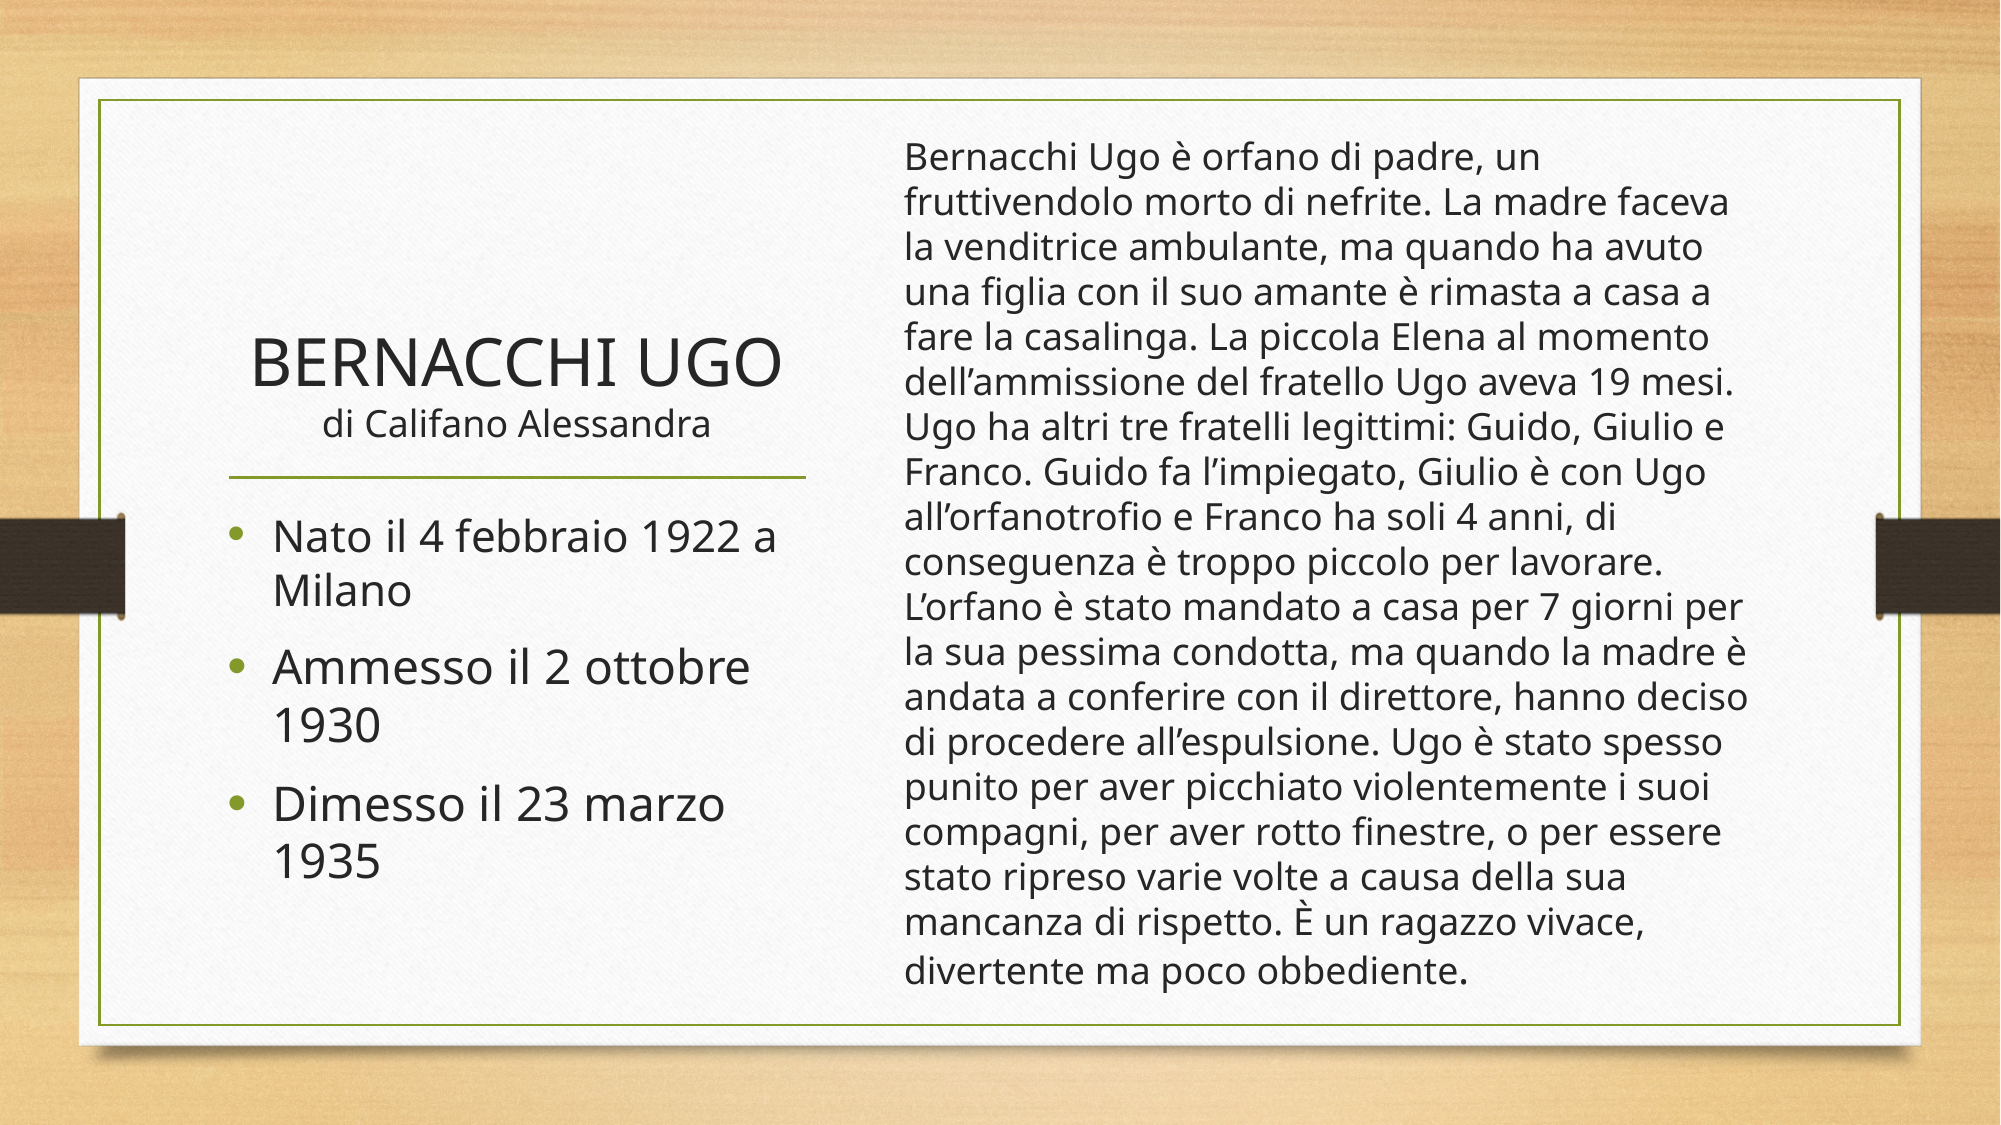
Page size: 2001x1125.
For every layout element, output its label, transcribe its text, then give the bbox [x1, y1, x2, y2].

list Bernacchi Ugo è orfano di padre, un fruttivendolo morto di nefrite. La madre faceva la venditrice ambulante, ma quando ha avuto una figlia con il suo amante è rimasta a casa a fare la casalinga. La piccola Elena al momento dell’ammissione del fratello Ugo aveva 19 mesi. Ugo ha altri tre fratelli legittimi: Guido, Giulio e Franco. Guido fa l’impiegato, Giulio è con Ugo all’orfanotrofio e Franco ha soli 4 anni, di conseguenza è troppo piccolo per lavorare. L’orfano è stato mandato a casa per 7 giorni per la sua pessima condotta, ma quando la madre è andata a conferire con il direttore, hanno deciso di procedere all’espulsione. Ugo è stato spesso punito per aver picchiato violentemente i suoi compagni, per aver rotto finestre, o per essere stato ripreso varie volte a causa della sua mancanza di rispetto. È un ragazzo vivace, divertente ma poco obbediente. [888, 161, 1787, 964]
picture [0, 0, 2001, 1125]
title BERNACCHI UGO di Califano Alessandra [212, 227, 823, 453]
list Nato il 4 febbraio 1922 a Milano Ammesso il 2 ottobre 1930 Dimesso il 23 marzo 1935 [212, 497, 823, 898]
